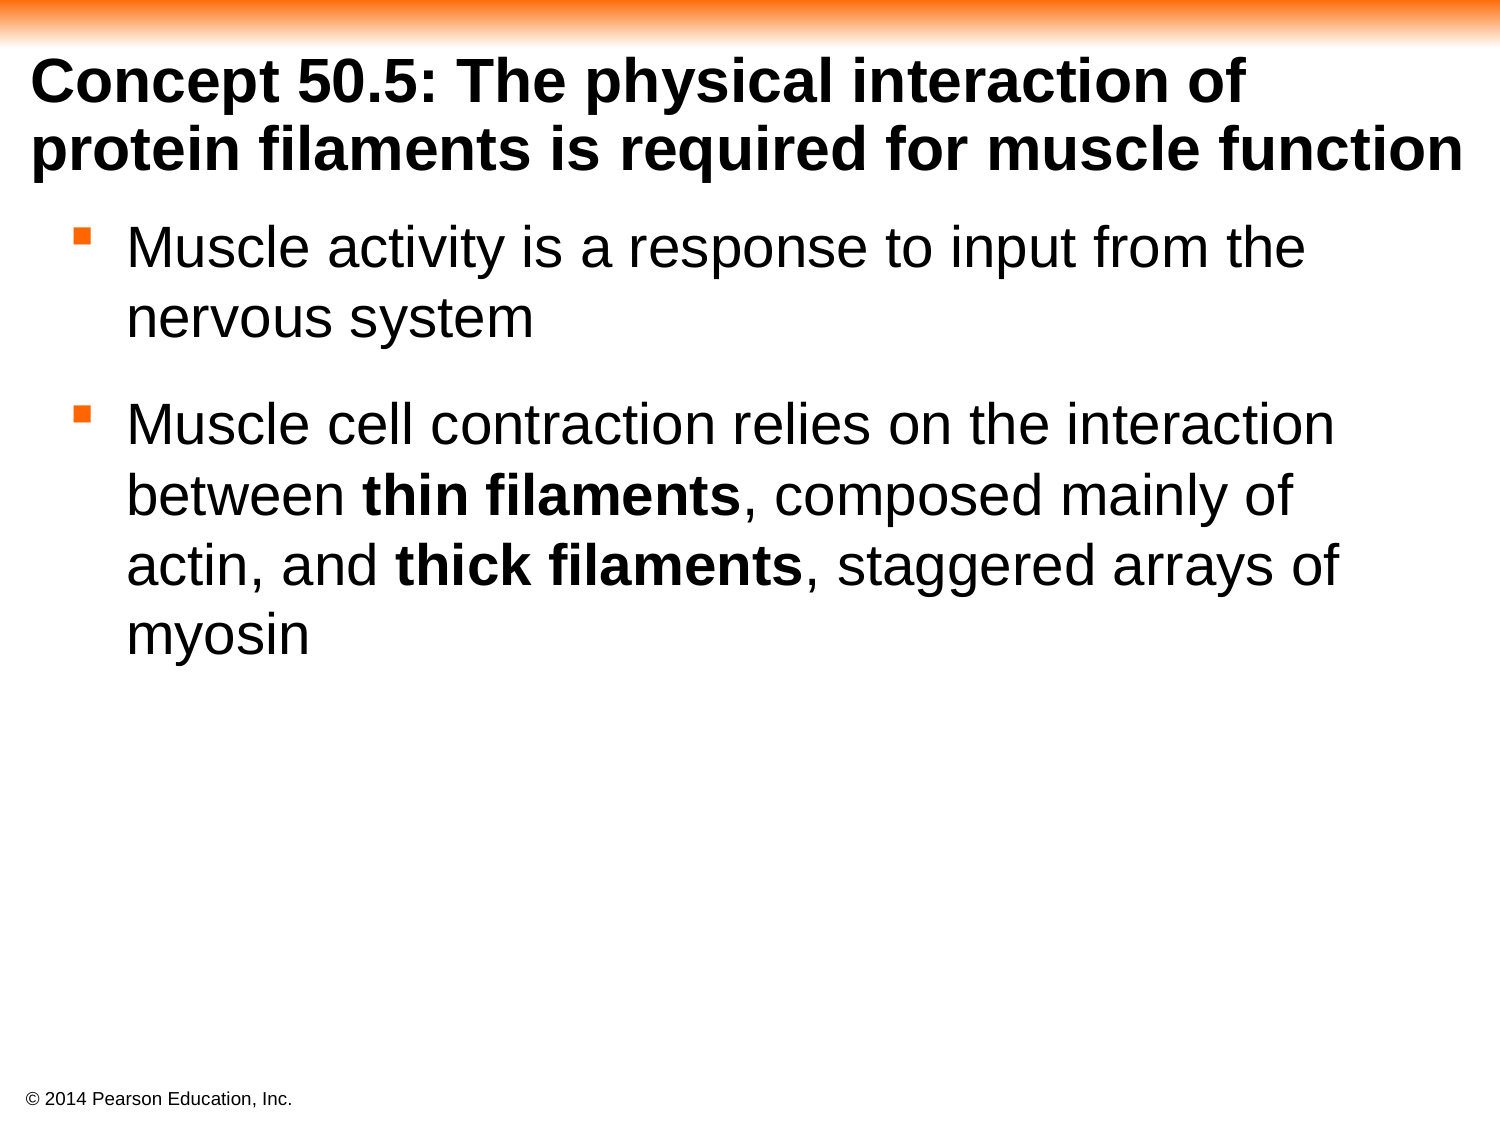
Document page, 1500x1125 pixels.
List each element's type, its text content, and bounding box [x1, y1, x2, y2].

title Concept 50.5: The physical interaction of protein filaments is required for muscle function [29, 49, 1475, 184]
list Muscle activity is a response to input from the nervous system Muscle cell contraction relies on the interaction between thin filaments, composed mainly of actin, and thick filaments, staggered arrays of myosin [69, 208, 1464, 1042]
